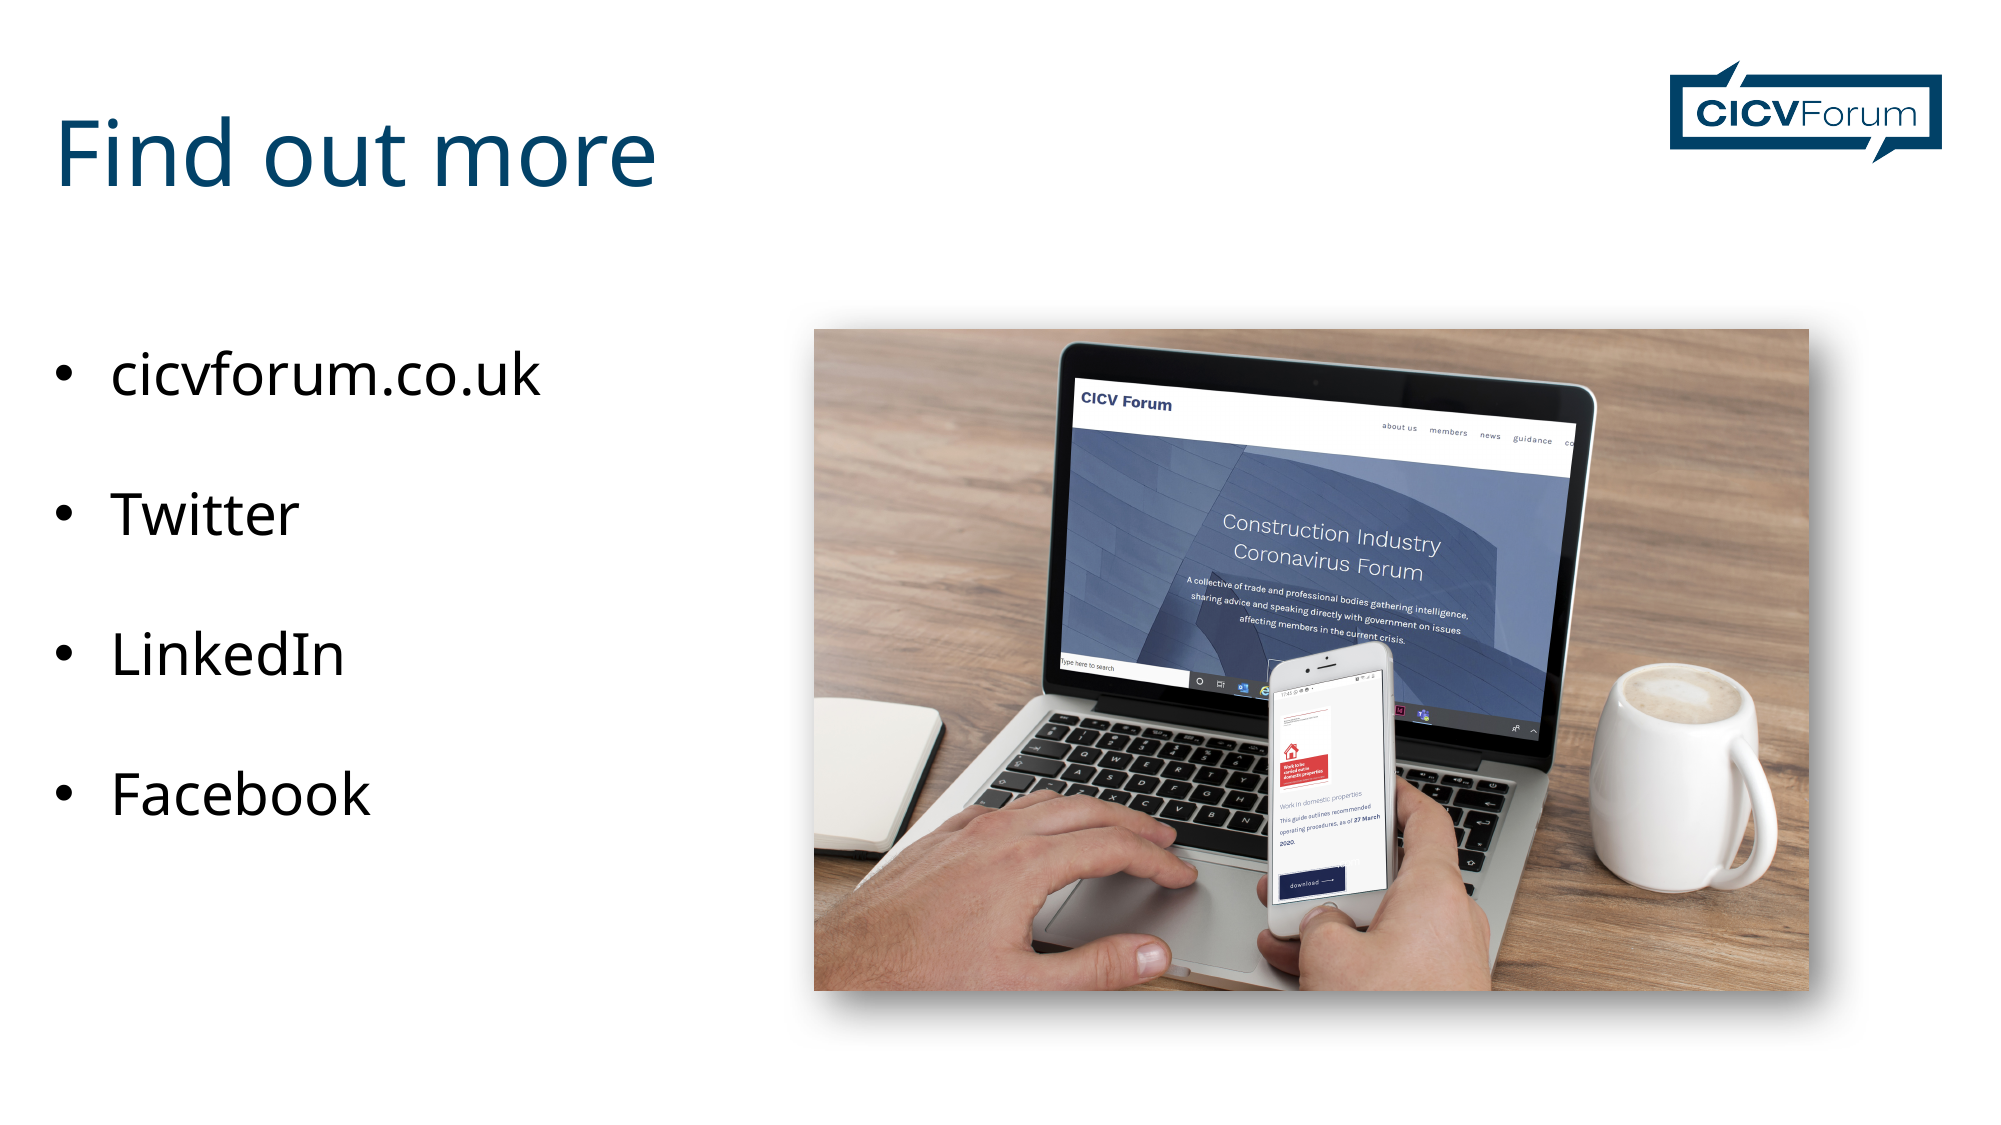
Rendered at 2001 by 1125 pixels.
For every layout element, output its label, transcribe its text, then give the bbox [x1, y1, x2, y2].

subtitle cicvforum.co.uk Twitter LinkedIn Facebook [39, 329, 582, 991]
picture [813, 329, 1809, 991]
picture [1670, 60, 1942, 164]
title Find out more [39, 57, 1400, 214]
